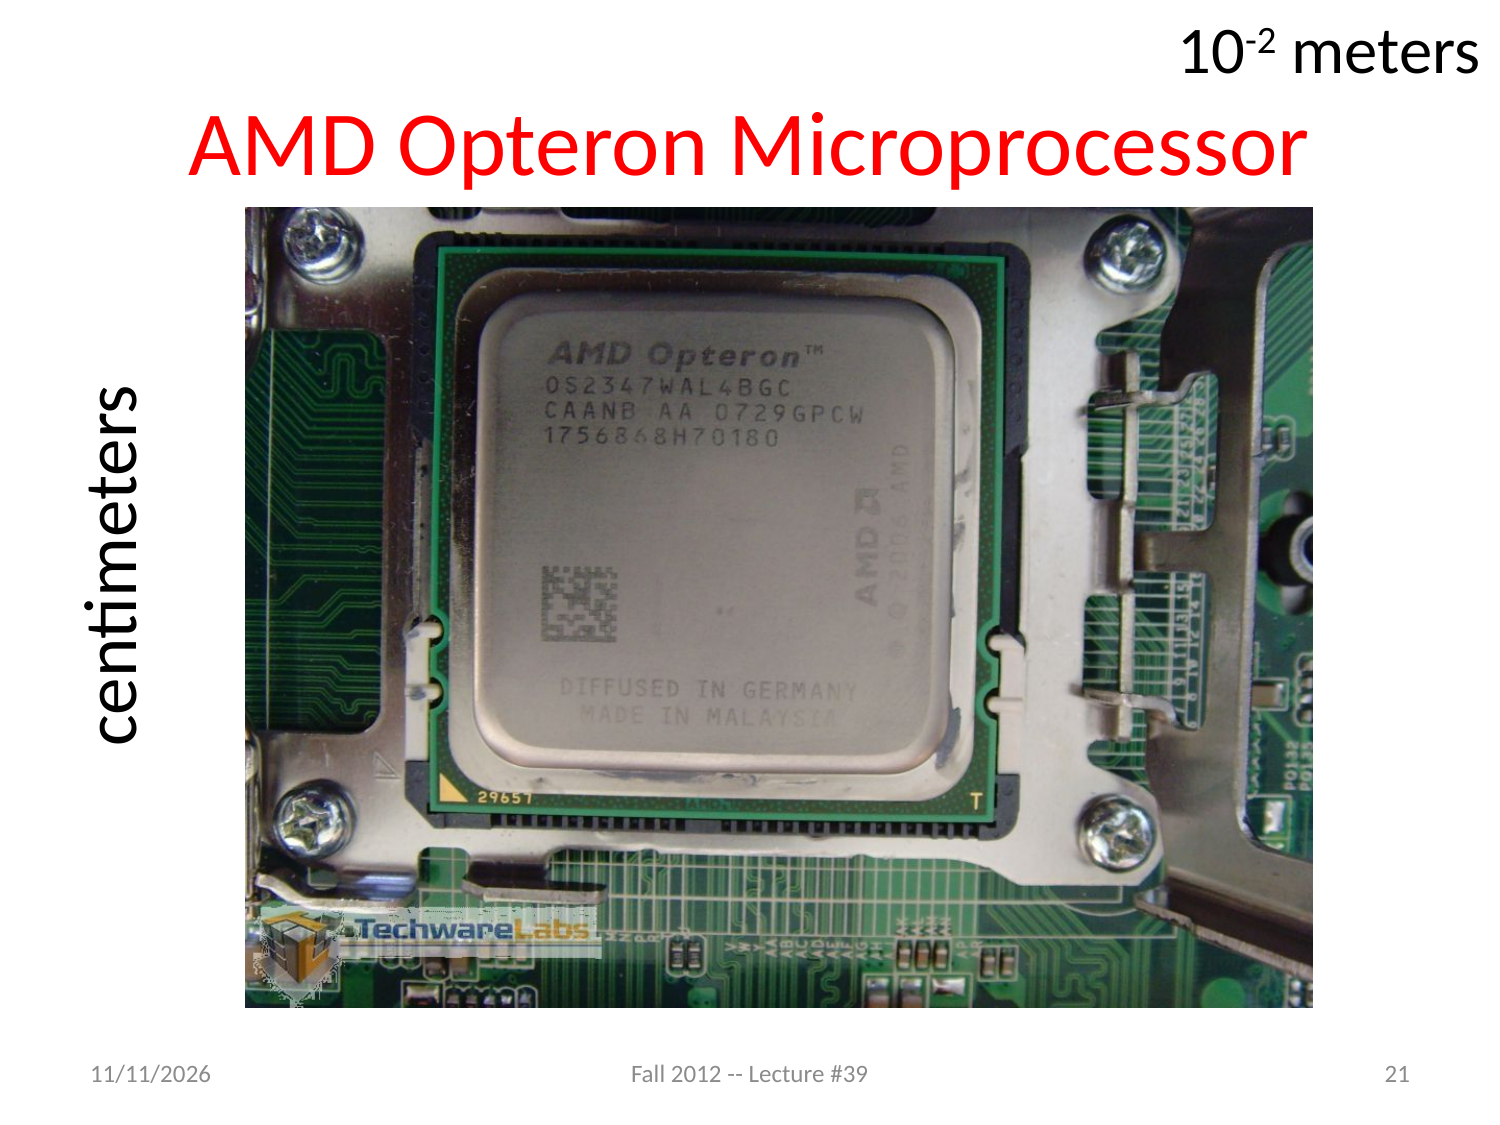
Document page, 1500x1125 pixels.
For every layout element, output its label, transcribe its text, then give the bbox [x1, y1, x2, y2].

text_box centimeters [53, 369, 159, 762]
slide_number 21 [1074, 1042, 1425, 1103]
title AMD Opteron Microprocessor [75, 45, 1425, 233]
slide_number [75, 1042, 425, 1103]
text_box 10-2 meters [1163, 0, 1496, 95]
picture [245, 207, 1313, 1009]
footer Fall 2012 -- Lecture #39 [512, 1042, 988, 1103]
